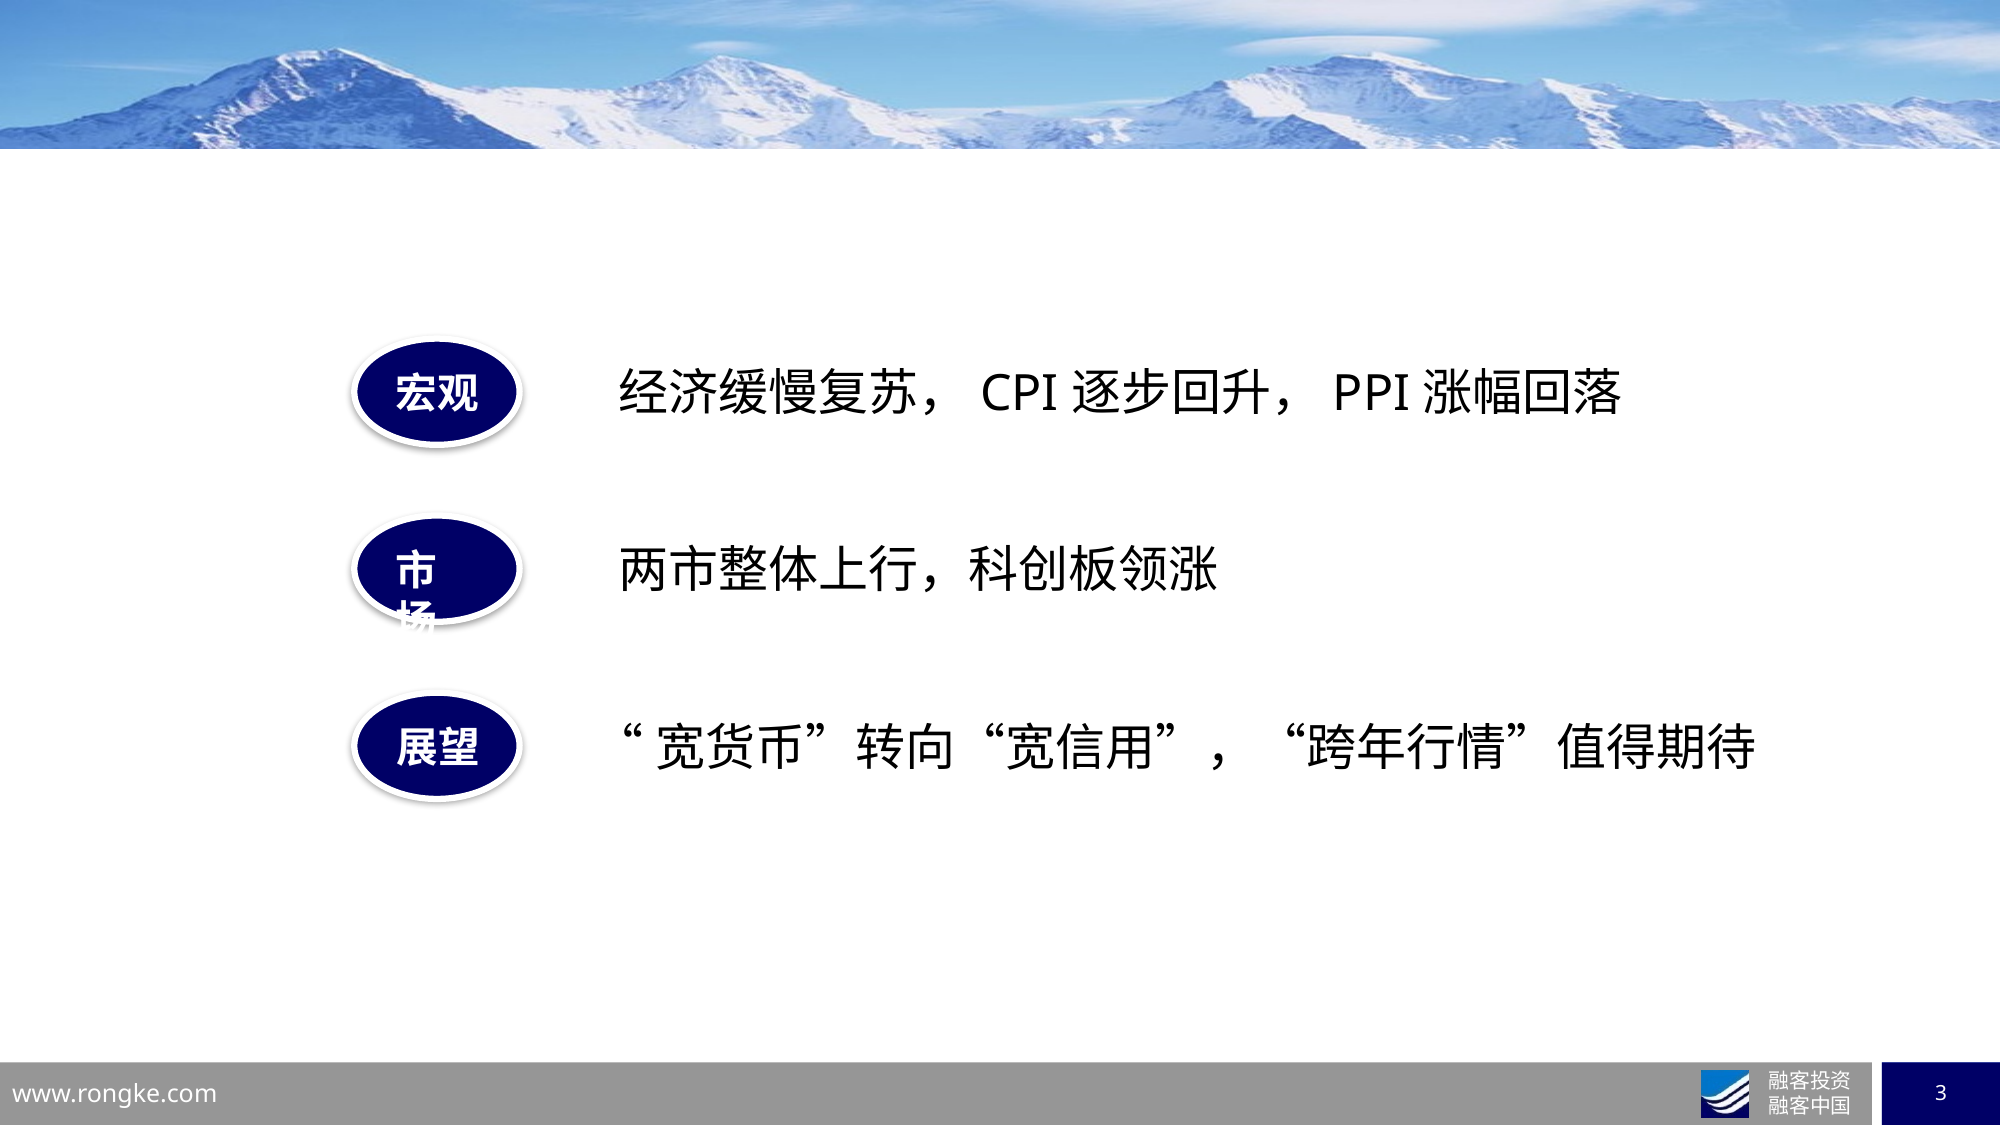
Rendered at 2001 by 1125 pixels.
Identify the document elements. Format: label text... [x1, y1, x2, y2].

text_box 市场 [395, 543, 479, 644]
picture [1701, 1070, 1749, 1118]
text_box [351, 335, 523, 448]
text_box 展望 [382, 713, 501, 778]
picture [0, 0, 2000, 149]
text_box 宏观 [380, 358, 502, 424]
text_box “宽货币”转向“宽信用”，“跨年行情”值得期待 [579, 707, 1841, 783]
text_box [351, 689, 523, 803]
text_box 经济缓慢复苏，CPI逐步回升，PPI涨幅回落 [603, 353, 1711, 428]
text_box 两市整体上行，科创板领涨 [603, 529, 1393, 605]
text_box [351, 512, 523, 618]
